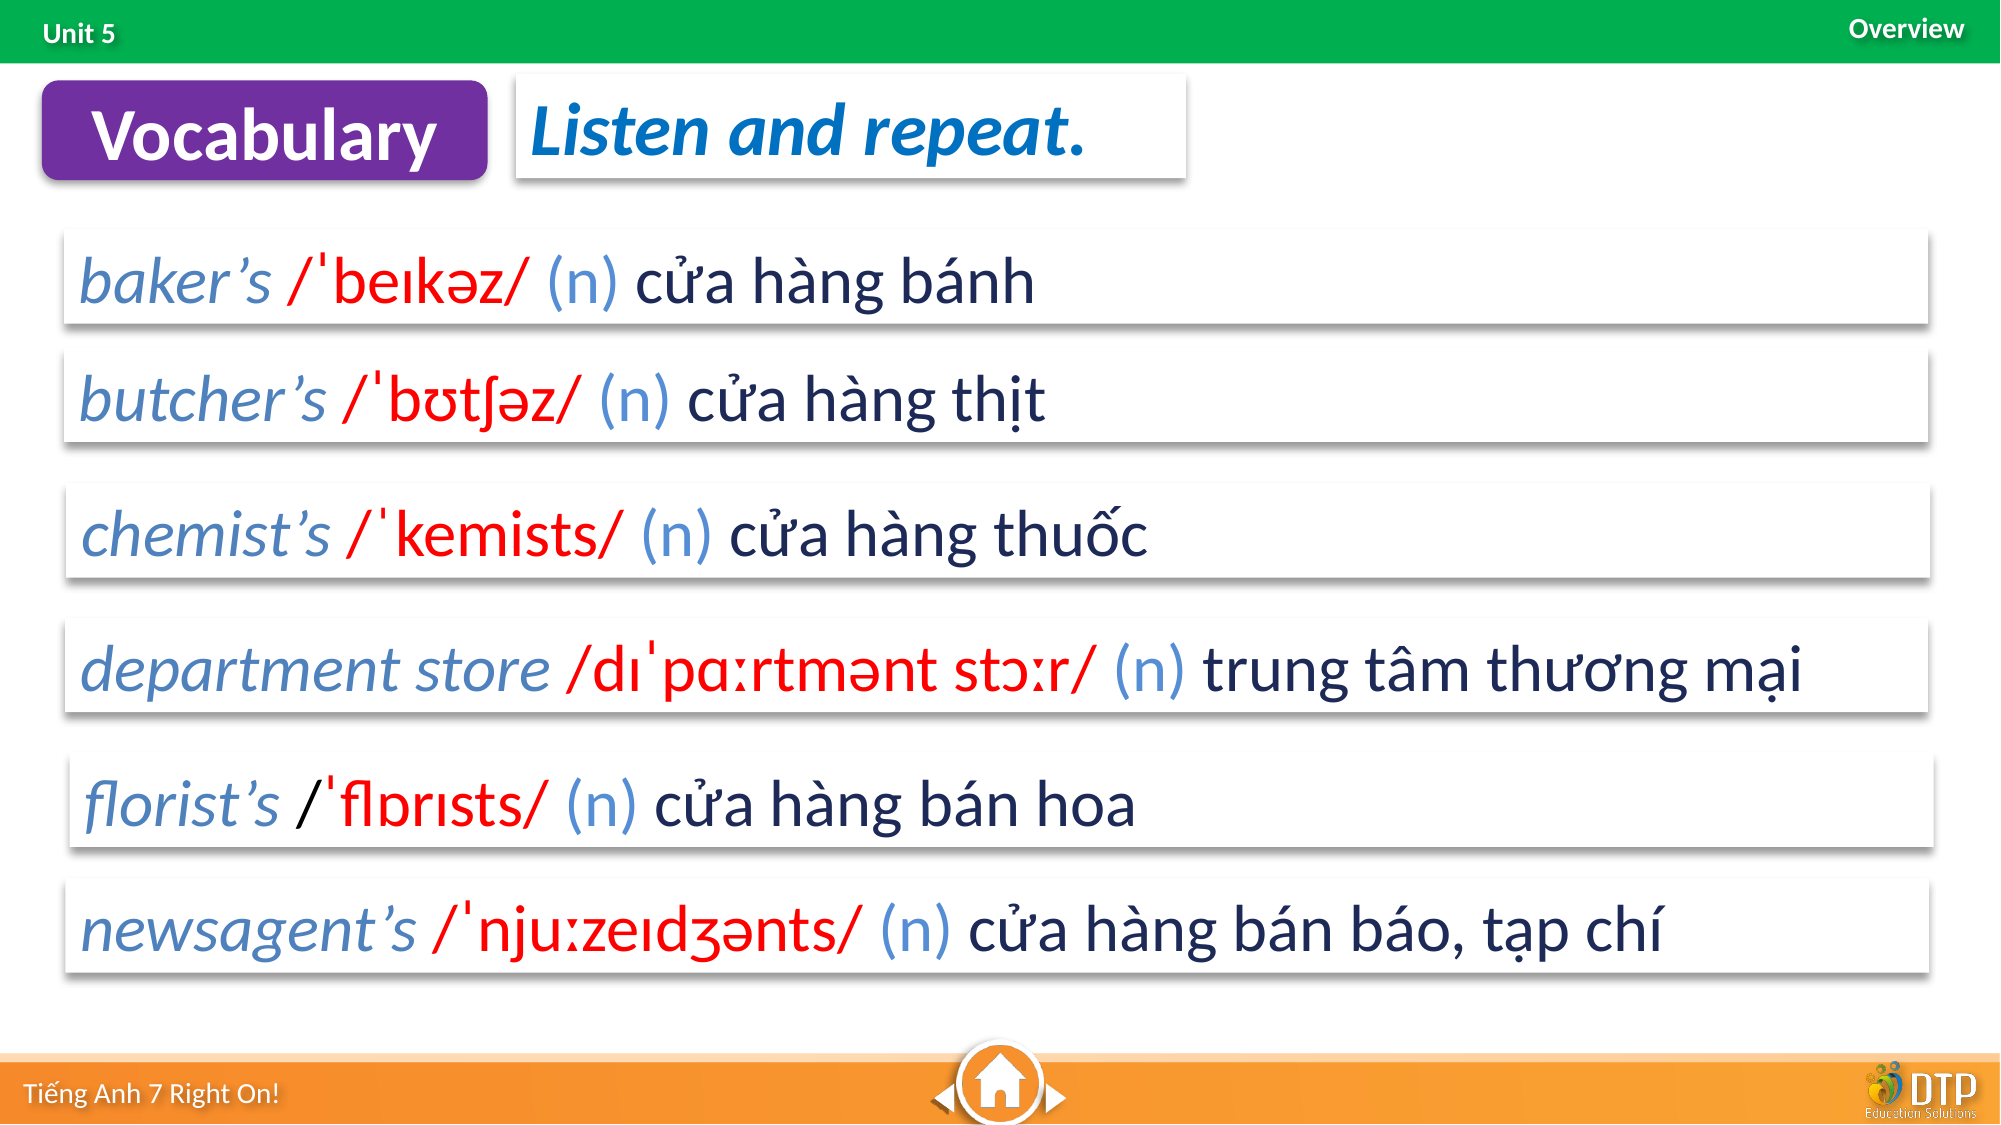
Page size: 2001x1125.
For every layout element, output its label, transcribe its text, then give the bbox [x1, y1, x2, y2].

text_box department store /dɪˈpɑːrtmənt stɔːr/ (n) trung tâm thương mại [65, 617, 1928, 713]
text_box ﬂorist’s /ˈflɒrɪsts/ (n) cửa hàng bán hoa [69, 752, 1934, 847]
text_box Vocabulary [39, 78, 490, 183]
text_box butcher’s /ˈbʊtʃəz/ (n) cửa hàng thịt [64, 347, 1929, 442]
text_box Listen and repeat. [516, 73, 1186, 179]
text_box newsagent’s /ˈnjuːzeɪdʒənts/ (n) cửa hàng bán báo, tạp chí [65, 877, 1930, 973]
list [800, 73, 869, 141]
picture [0, 64, 2000, 1125]
text_box baker’s /ˈbeɪkəz/ (n) cửa hàng bánh [64, 229, 1929, 324]
text_box chemist’s /ˈkemists/ (n) cửa hàng thuốc [66, 482, 1931, 578]
